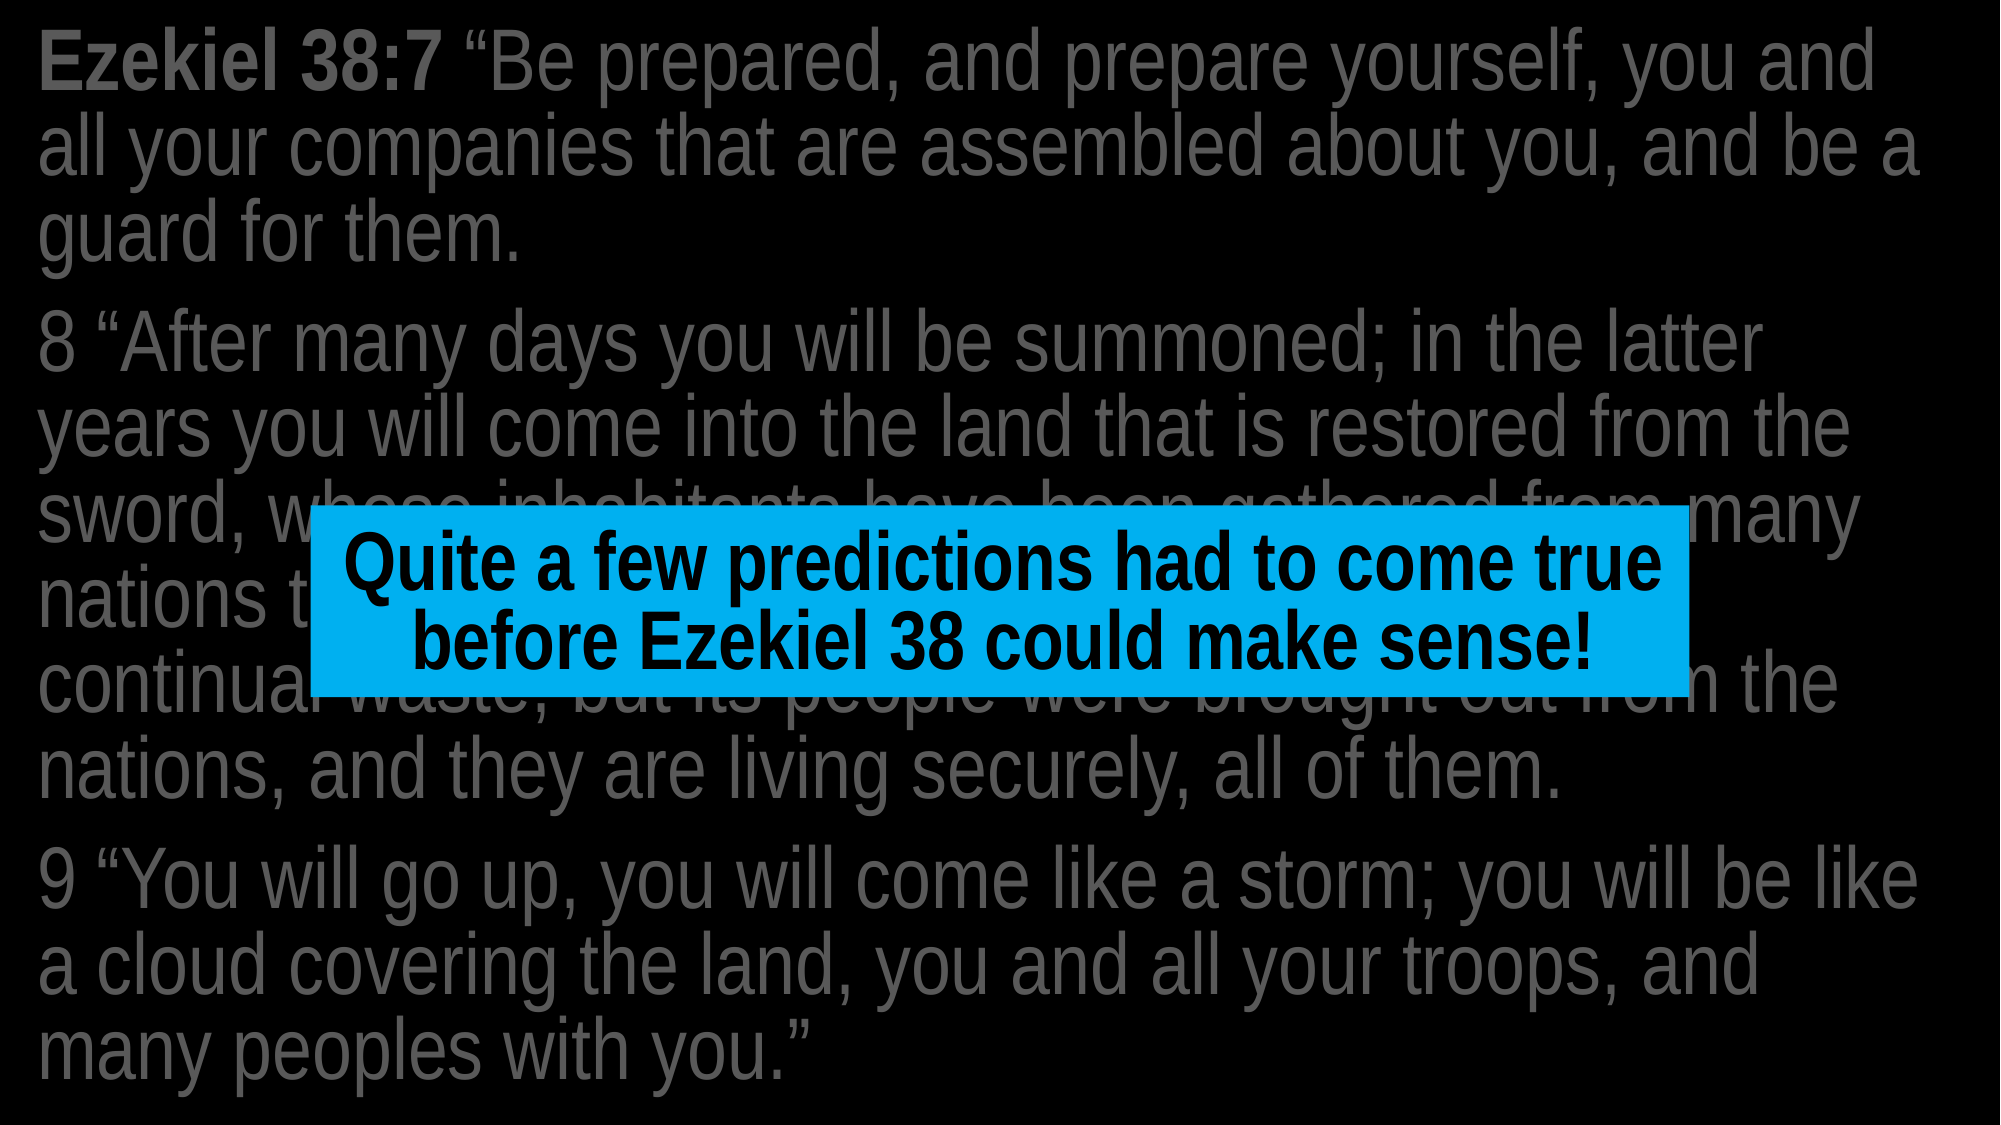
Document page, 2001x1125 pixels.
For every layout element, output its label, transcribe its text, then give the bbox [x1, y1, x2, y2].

text_box Ezekiel 38:7 “Be prepared, and prepare yourself, you and all your companies that are assembled about you, and be a guard for them. 8 “After many days you will be summoned; in the latter years you will come into the land that is restored from the sword, whose inhabitants have been gathered from many nations to the mountains of Israel which had been a continual waste; but its people were brought out from the nations, and they are living securely, all of them. 9 “You will go up, you will come like a storm; you will be like a cloud covering the land, you and all your troops, and many peoples with you.” [16, 14, 1961, 1125]
text_box Quite a few predictions had to come true before Ezekiel 38 could make sense! [309, 504, 1691, 699]
